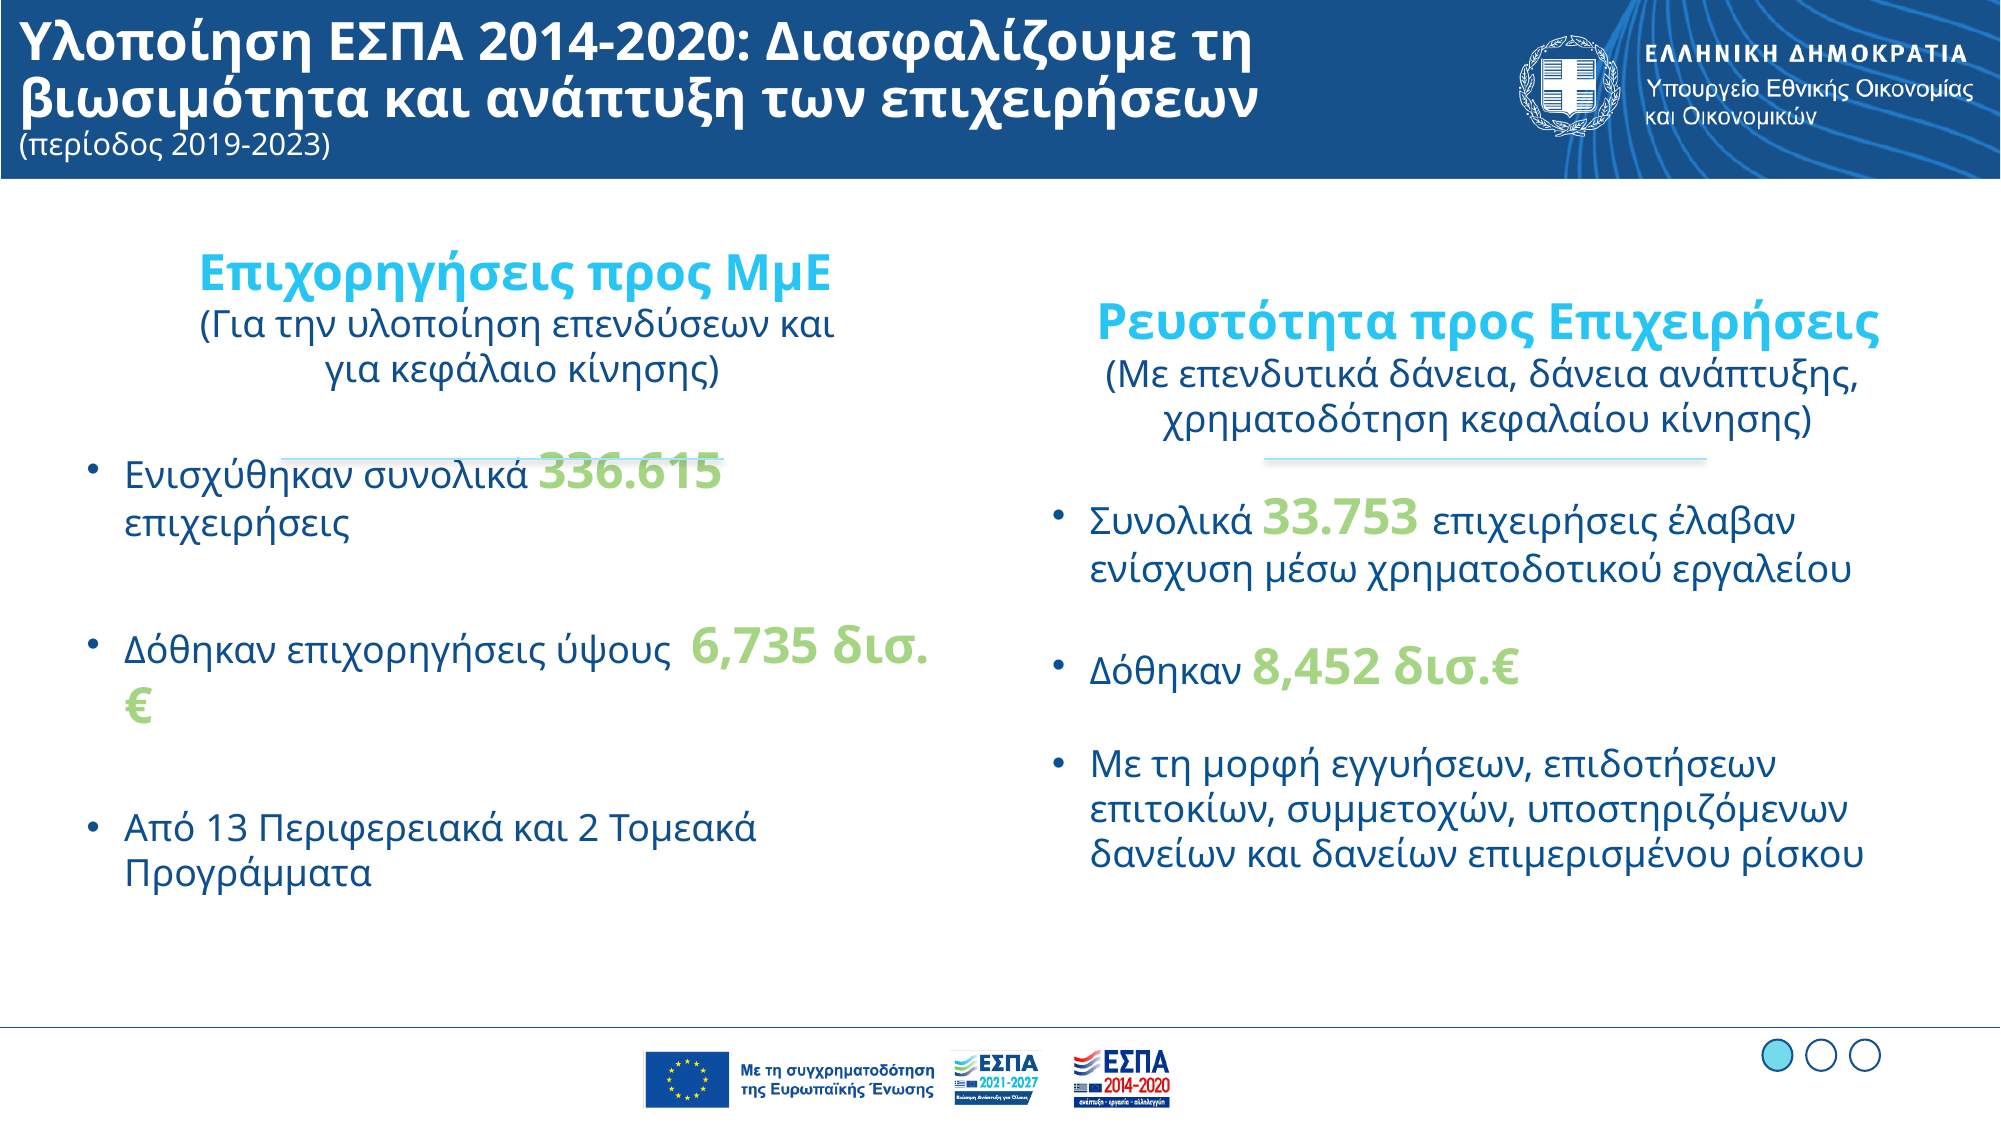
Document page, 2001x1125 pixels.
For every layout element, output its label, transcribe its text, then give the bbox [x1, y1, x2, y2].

text_box Επιχορηγήσεις προς ΜμΕ (Για την υλοποίηση επενδύσεων και για κεφάλαιο κίνησης) Ενισχύθηκαν συνολικά 336.615 επιχειρήσεις Δόθηκαν επιχορηγήσεις ύψους 6,735 δισ.€ Από 13 Περιφερειακά και 2 Τομεακά Προγράμματα [81, 235, 963, 947]
picture [2, 0, 1998, 179]
text_box Ρευστότητα προς Επιχειρήσεις (Με επενδυτικά δάνεια, δάνεια ανάπτυξης, χρηματοδότηση κεφαλαίου κίνησης) Συνολικά 33.753 επιχειρήσεις έλαβαν ενίσχυση μέσω χρηματοδοτικού εργαλείου Δόθηκαν 8,452 δισ.€ Με τη μορφή εγγυήσεων, επιδοτήσεων επιτοκίων, συμμετοχών, υποστηριζόμενων δανείων και δανείων επιμερισμένου ρίσκου [1047, 285, 1929, 950]
picture [623, 1029, 1059, 1125]
picture [1071, 1048, 1172, 1109]
slide_number [1498, 1029, 1949, 1090]
title Υλοποίηση ΕΣΠΑ 2014-2020: Διασφαλίζουμε τη βιωσιμότητα και ανάπτυξη των επιχειρήσεων (περίοδος 2019-2023) [4, 7, 1390, 170]
